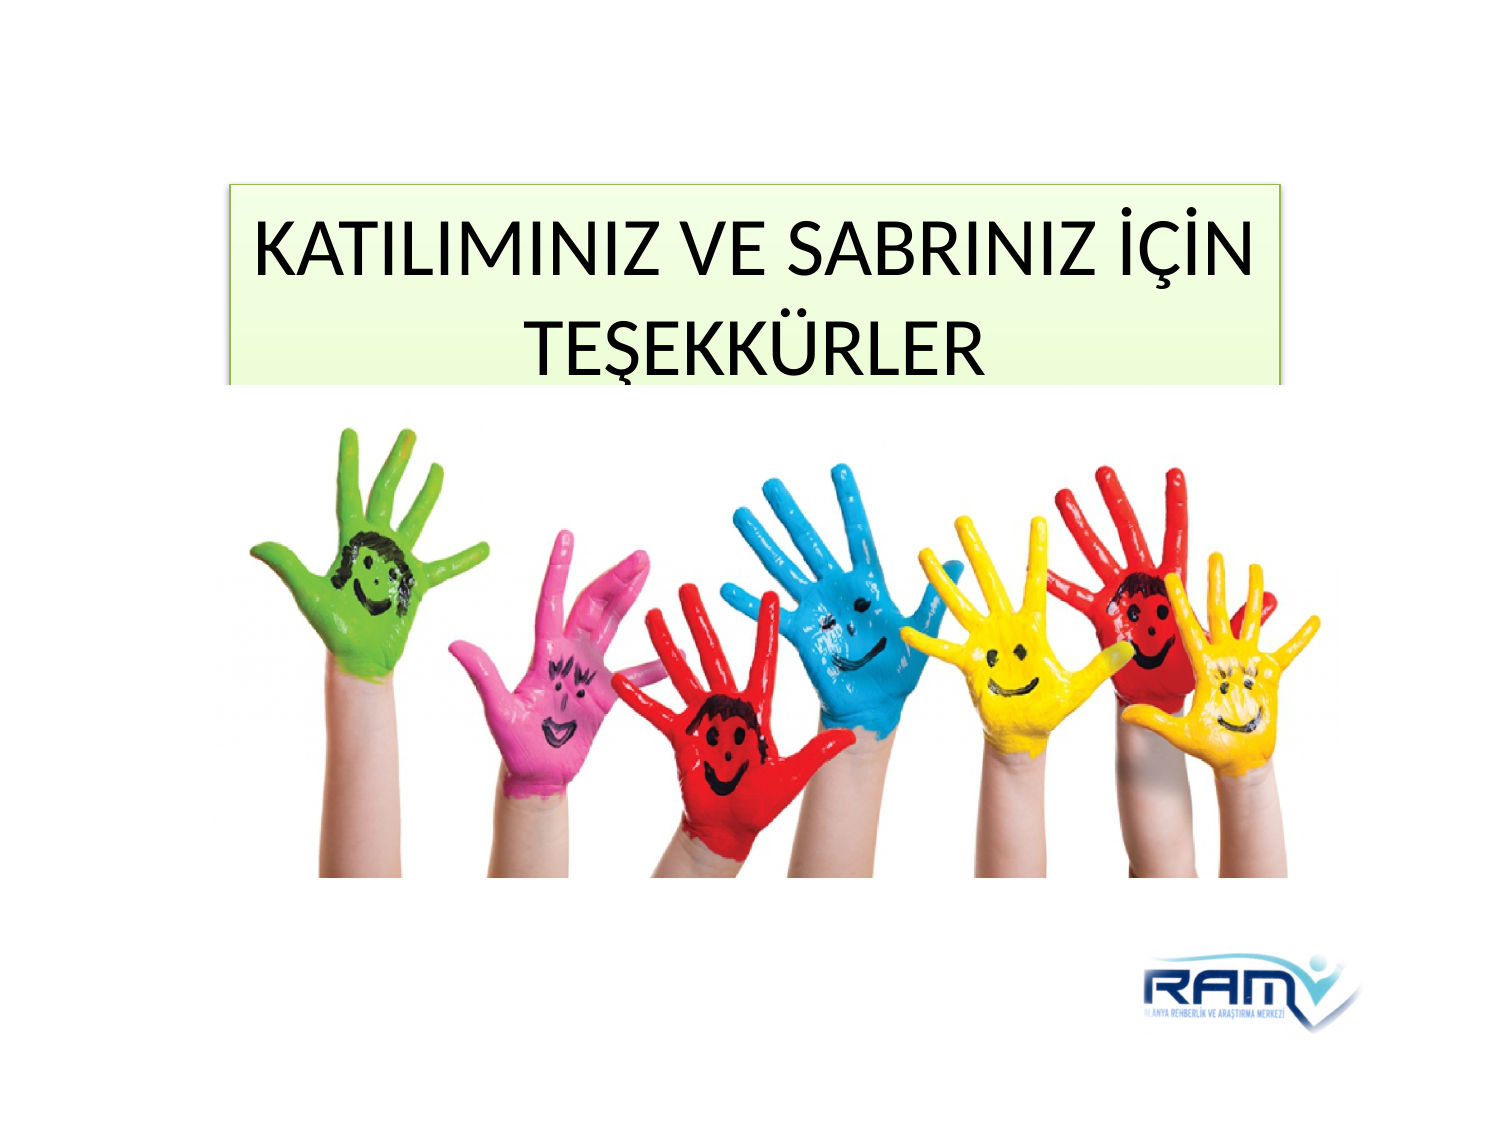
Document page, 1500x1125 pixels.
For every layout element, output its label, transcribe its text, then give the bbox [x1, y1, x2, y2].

picture [206, 385, 1339, 878]
picture [1104, 928, 1375, 1058]
subtitle KATILIMINIZ VE SABRINIZ İÇİN TEŞEKKÜRLER [229, 184, 1281, 383]
